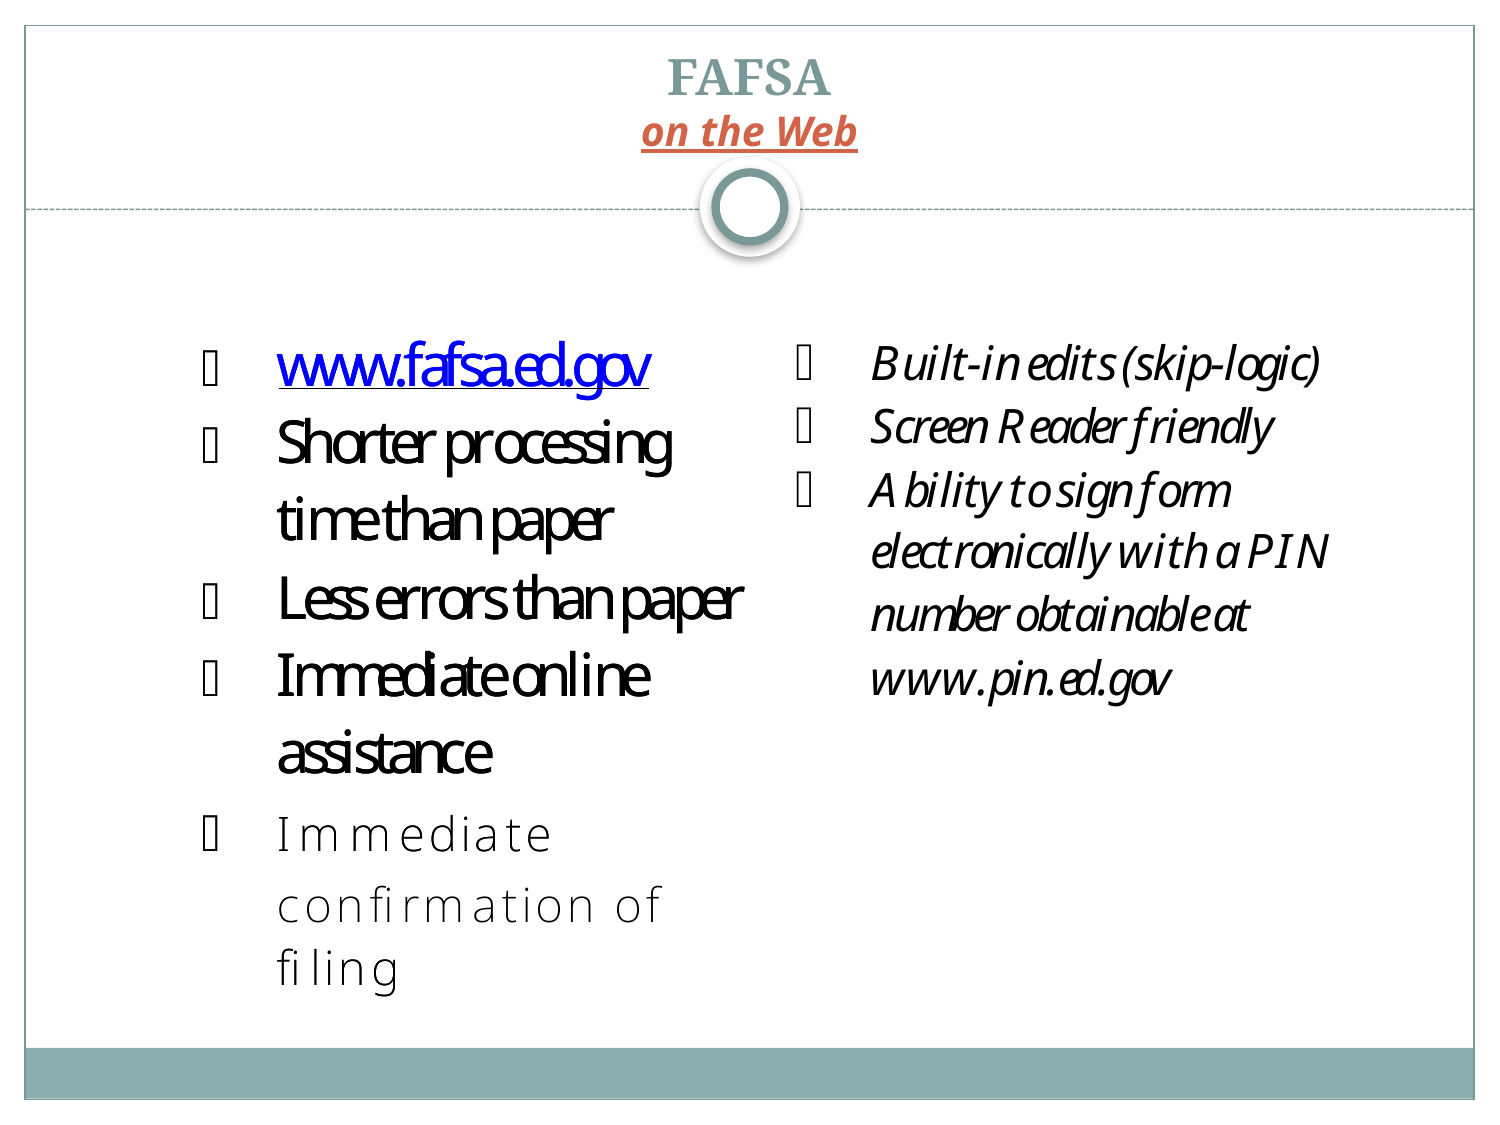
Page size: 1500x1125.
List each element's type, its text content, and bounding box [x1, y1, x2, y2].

title FAFSA on the Web [49, 37, 1450, 163]
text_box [187, 212, 1376, 1040]
